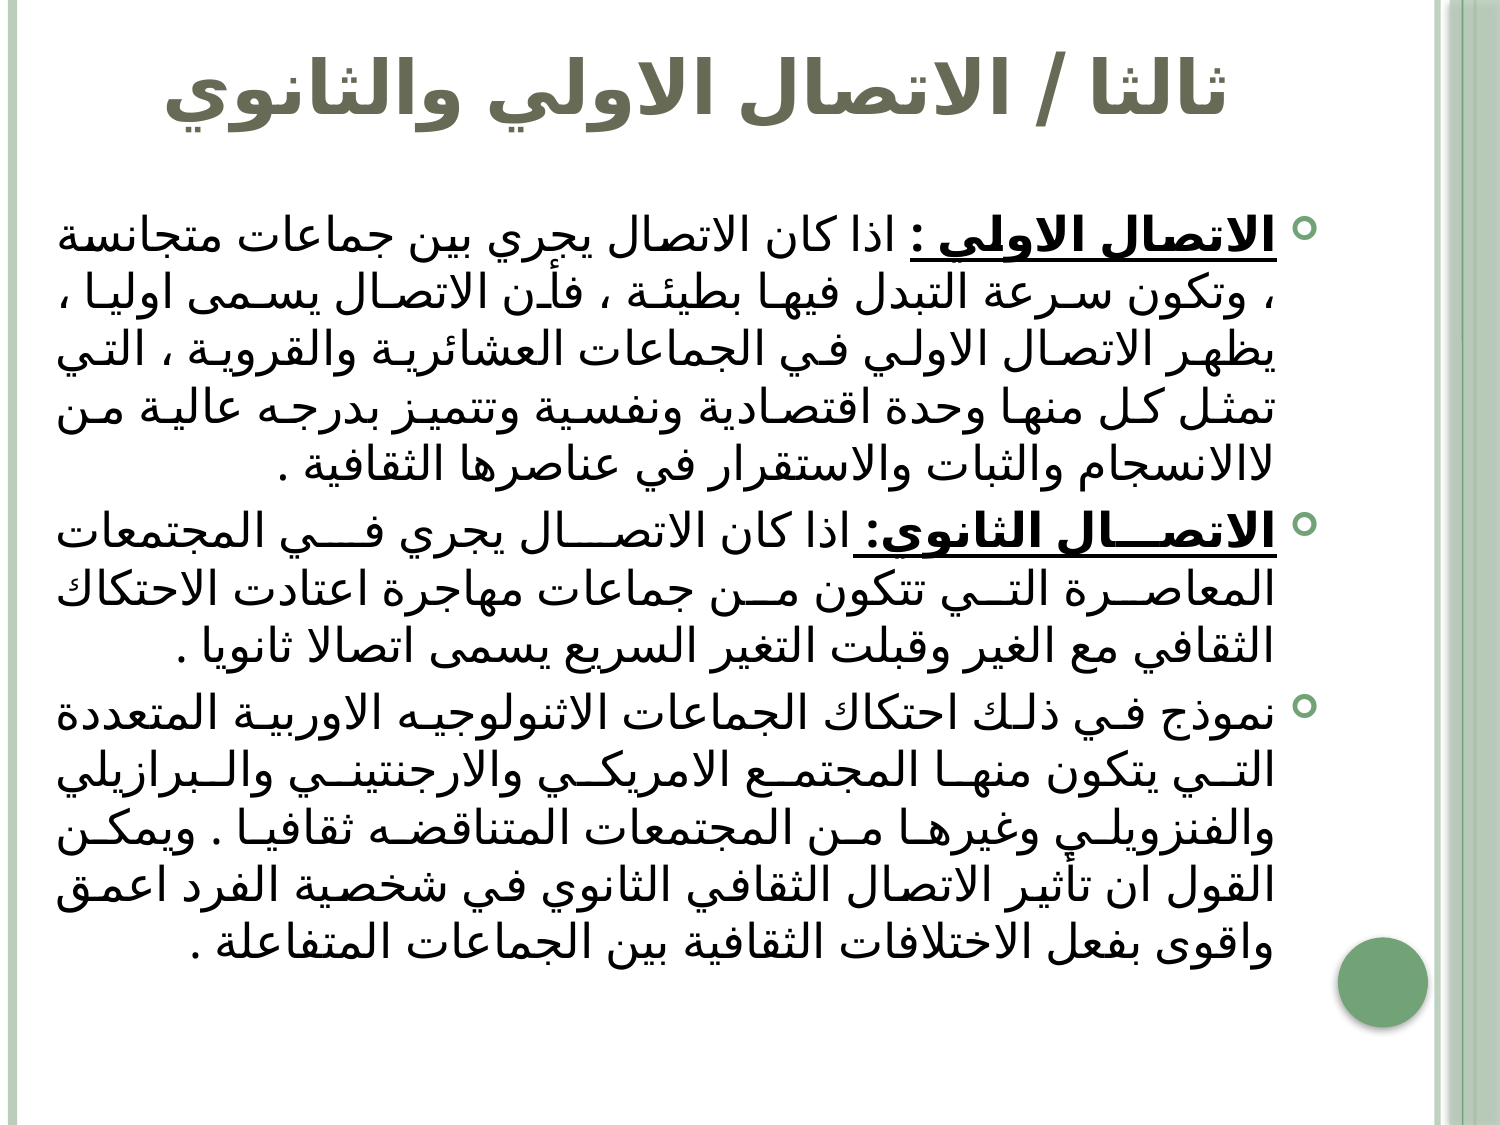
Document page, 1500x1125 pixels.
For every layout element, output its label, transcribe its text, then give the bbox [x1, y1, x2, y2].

title ثالثا / الاتصال الاولي والثانوي [75, 0, 1300, 138]
list الاتصال الاولي : اذا كان الاتصال يجري بين جماعات متجانسة ، وتكون سرعة التبدل فيها بطيئة ، فأن الاتصال يسمى اوليا ، يظهر الاتصال الاولي في الجماعات العشائرية والقروية ، التي تمثل كل منها وحدة اقتصادية ونفسية وتتميز بدرجه عالية من لاالانسجام والثبات والاستقرار في عناصرها الثقافية . الاتصال الثانوي: اذا كان الاتصال يجري في المجتمعات المعاصرة التي تتكون من جماعات مهاجرة اعتادت الاحتكاك الثقافي مع الغير وقبلت التغير السريع يسمى اتصالا ثانويا . نموذج في ذلك احتكاك الجماعات الاثنولوجيه الاوربية المتعددة التي يتكون منها المجتمع الامريكي والارجنتيني والبرازيلي والفنزويلي وغيرها من المجتمعات المتناقضه ثقافيا . ويمكن القول ان تأثير الاتصال الثقافي الثانوي في شخصية الفرد اعمق واقوى بفعل الاختلافات الثقافية بين الجماعات المتفاعلة . [41, 196, 1329, 1083]
